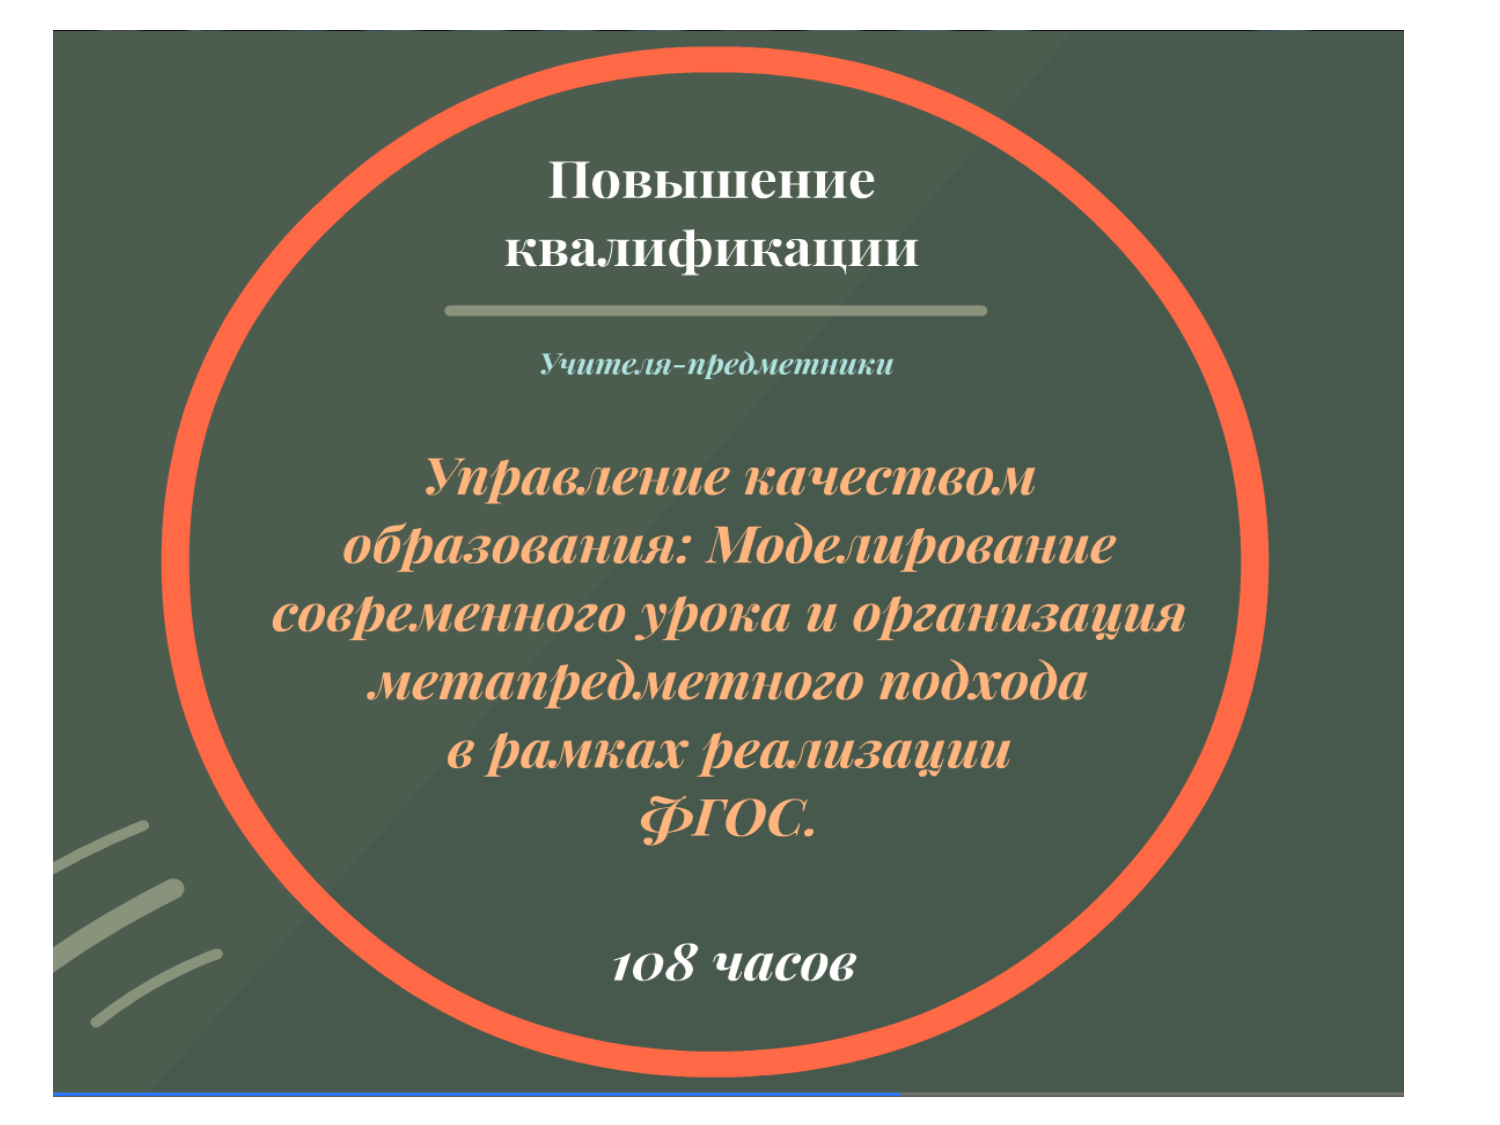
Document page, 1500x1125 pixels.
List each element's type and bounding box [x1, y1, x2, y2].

picture [52, 30, 1405, 1098]
